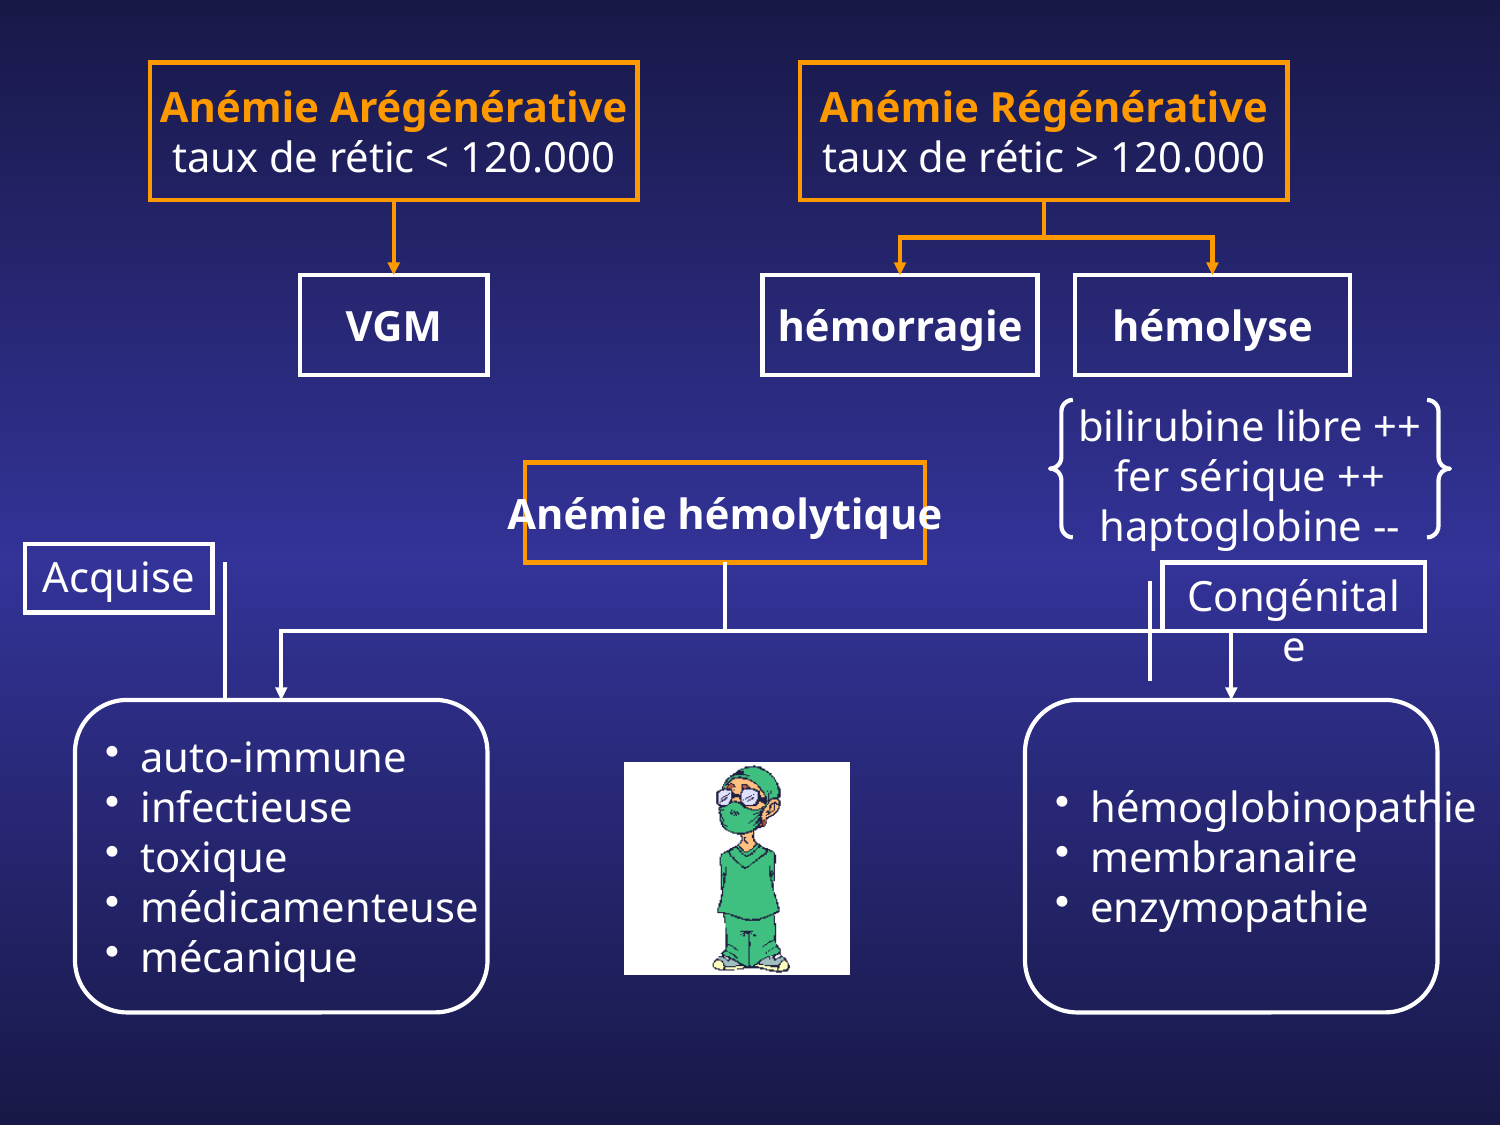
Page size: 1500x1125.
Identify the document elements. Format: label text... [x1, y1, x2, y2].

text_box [936, 165, 1008, 310]
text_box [1092, 152, 1164, 323]
text_box Anémie Régénérative taux de rétic > 120.000 [800, 62, 1288, 200]
text_box VGM [300, 275, 488, 375]
text_box hémorragie [762, 275, 1038, 375]
picture [624, 762, 851, 976]
text_box Anémie Arégénérative taux de rétic < 120.000 [150, 62, 638, 200]
text_box Acquise [24, 543, 213, 613]
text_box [911, 377, 1045, 885]
text_box Congénitale [1162, 562, 1426, 632]
text_box hémoglobinopathie membranaire enzymopathie [1025, 699, 1438, 1013]
text_box bilirubine libre ++ fer sérique ++ haptoglobine -- [1051, 399, 1450, 538]
text_box hémolyse [1074, 275, 1350, 375]
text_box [436, 409, 570, 854]
text_box auto-immune infectieuse toxique médicamenteuse mécanique [75, 699, 488, 1013]
text_box Anémie hémolytique [576, 462, 906, 563]
